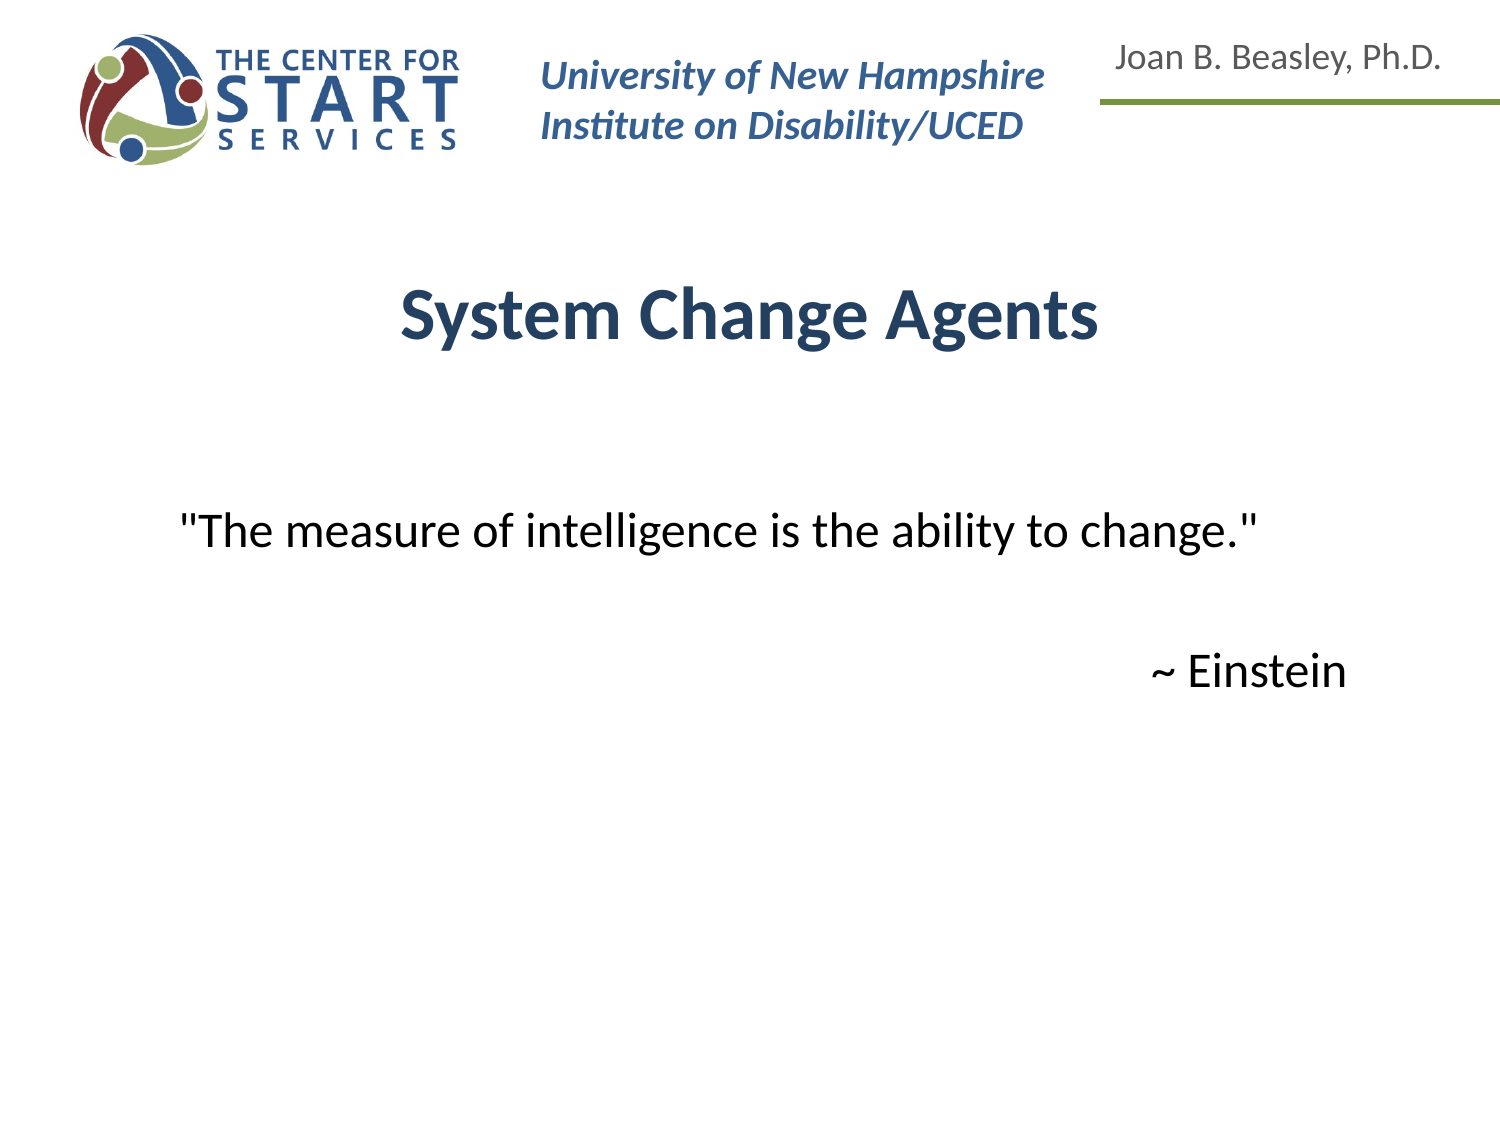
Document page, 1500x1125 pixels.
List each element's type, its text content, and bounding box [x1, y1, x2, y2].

picture [50, 6, 489, 193]
list "The measure of intelligence is the ability to change." ~ Einstein [75, 350, 1363, 1055]
title System Change Agents [150, 249, 1350, 350]
